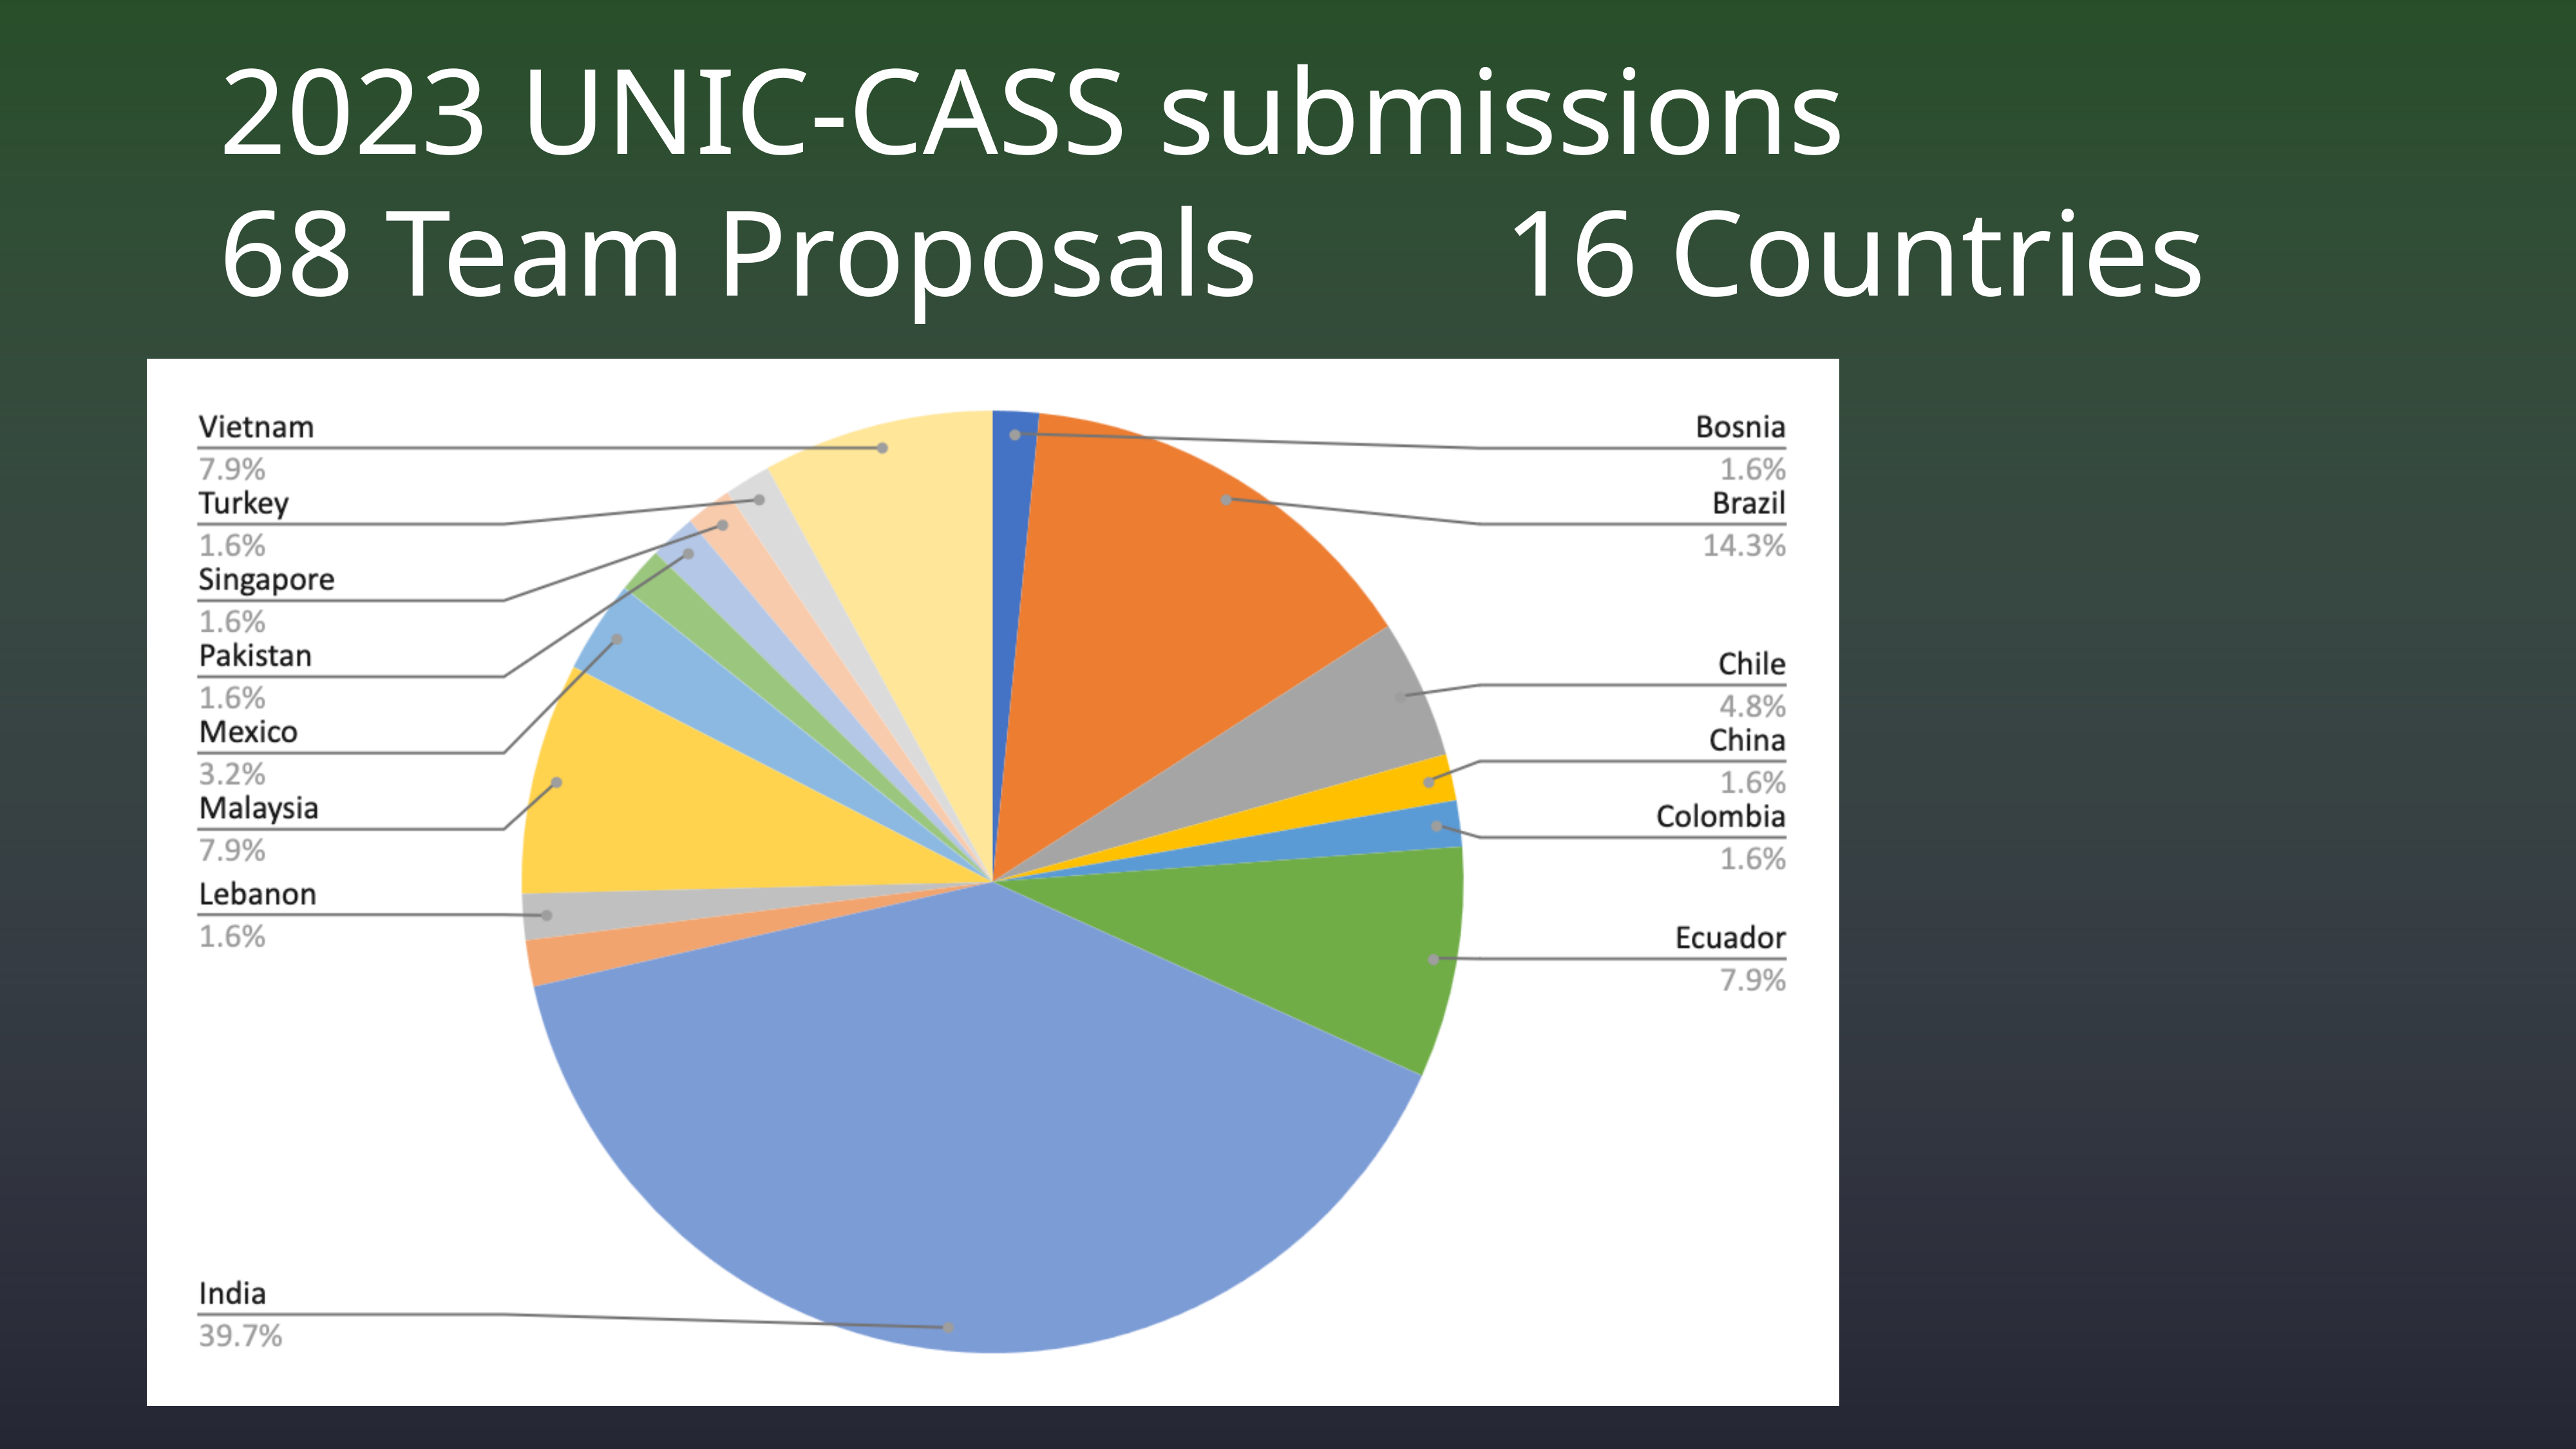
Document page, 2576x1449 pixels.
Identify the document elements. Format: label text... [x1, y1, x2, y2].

title 2023 UNIC-CASS submissions 68 Team Proposals 16 Countries [215, 32, 2307, 329]
picture [147, 359, 1839, 1406]
text_box [0, 0, 2576, 1449]
